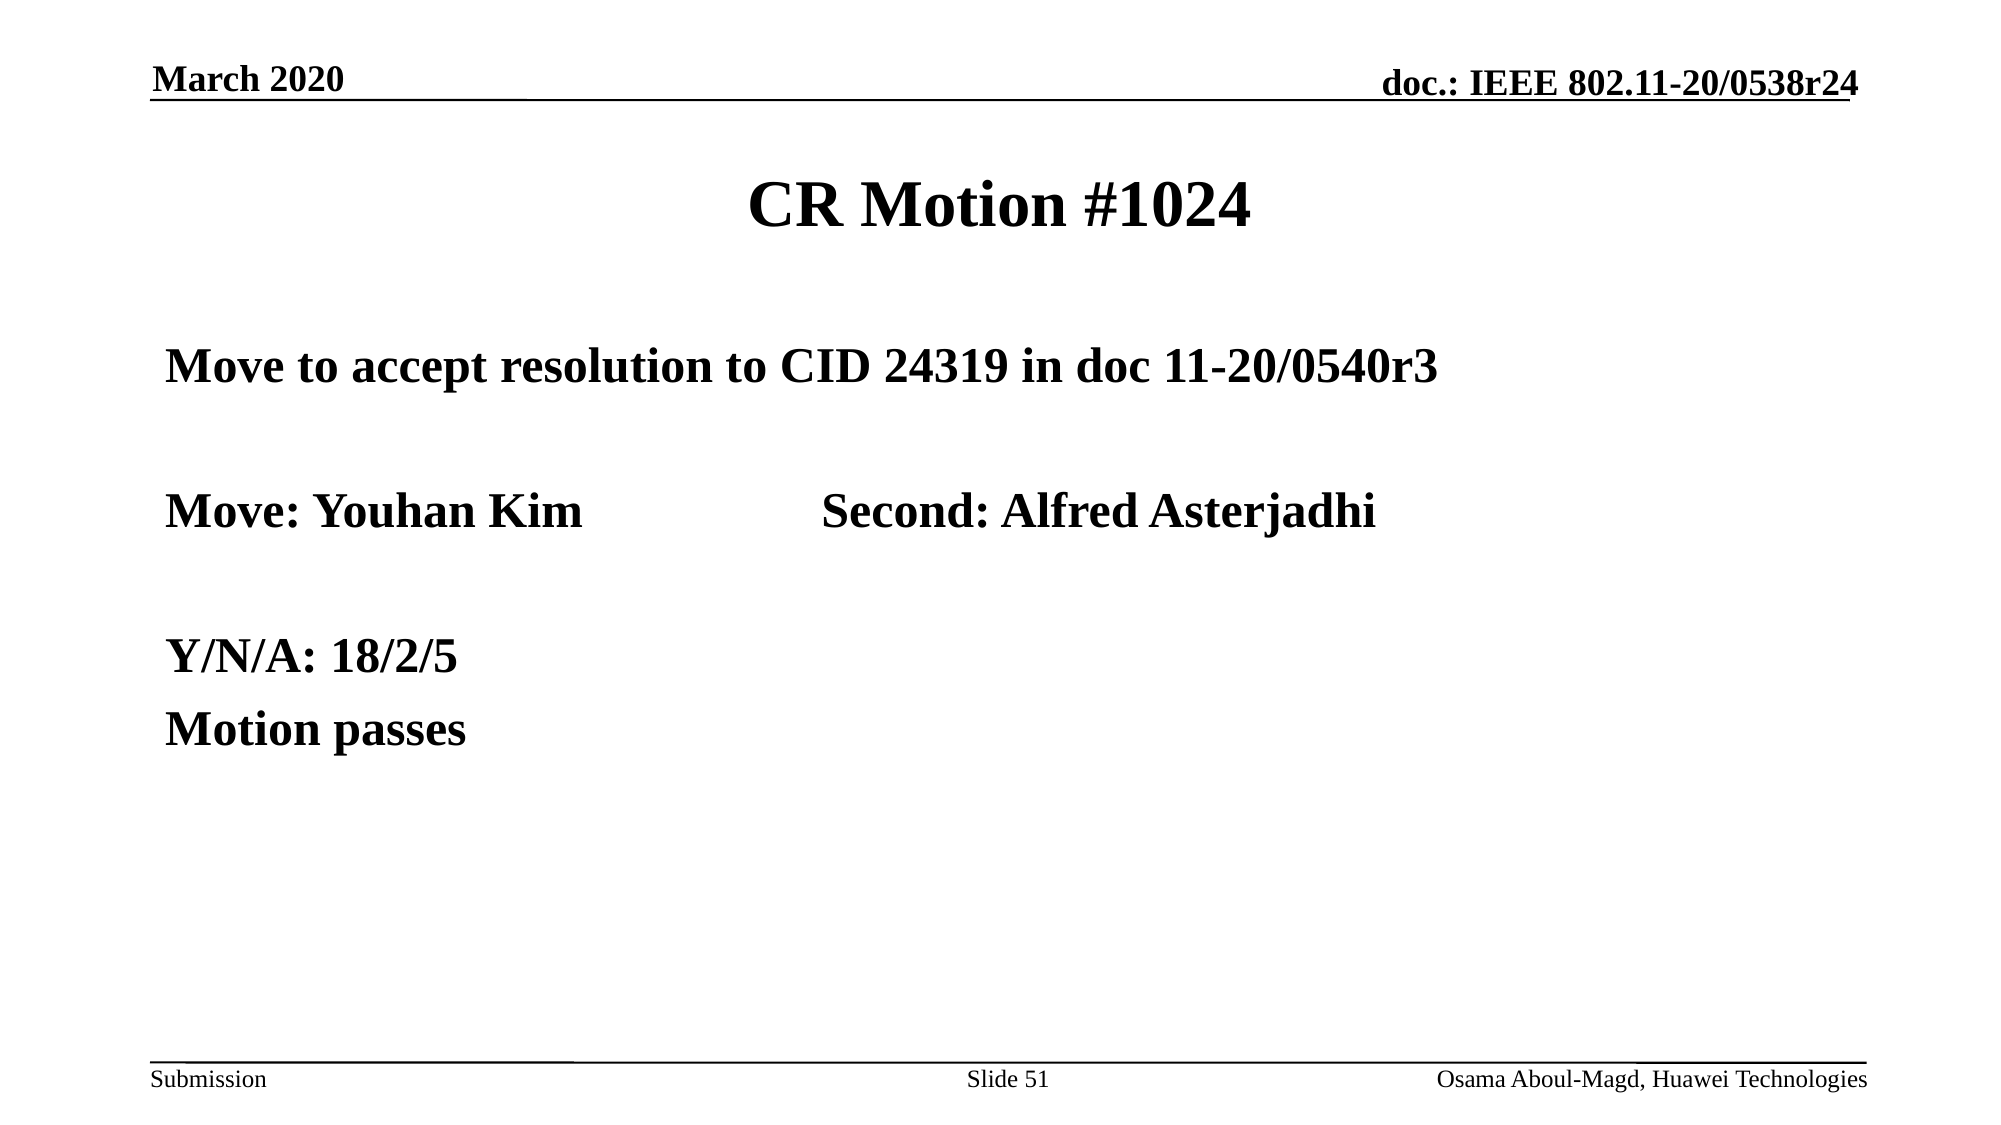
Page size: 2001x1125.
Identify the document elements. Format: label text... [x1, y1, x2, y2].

list Move to accept resolution to CID 24319 in doc 11-20/0540r3 Move: Youhan Kim Second: Alfred Asterjadhi Y/N/A: 18/2/5 Motion passes [149, 324, 1850, 1000]
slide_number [152, 54, 563, 100]
footer Osama Aboul-Magd, Huawei Technologies [1171, 1061, 1869, 1093]
title CR Motion #1024 [149, 112, 1850, 288]
slide_number Slide 51 [950, 1061, 1067, 1123]
